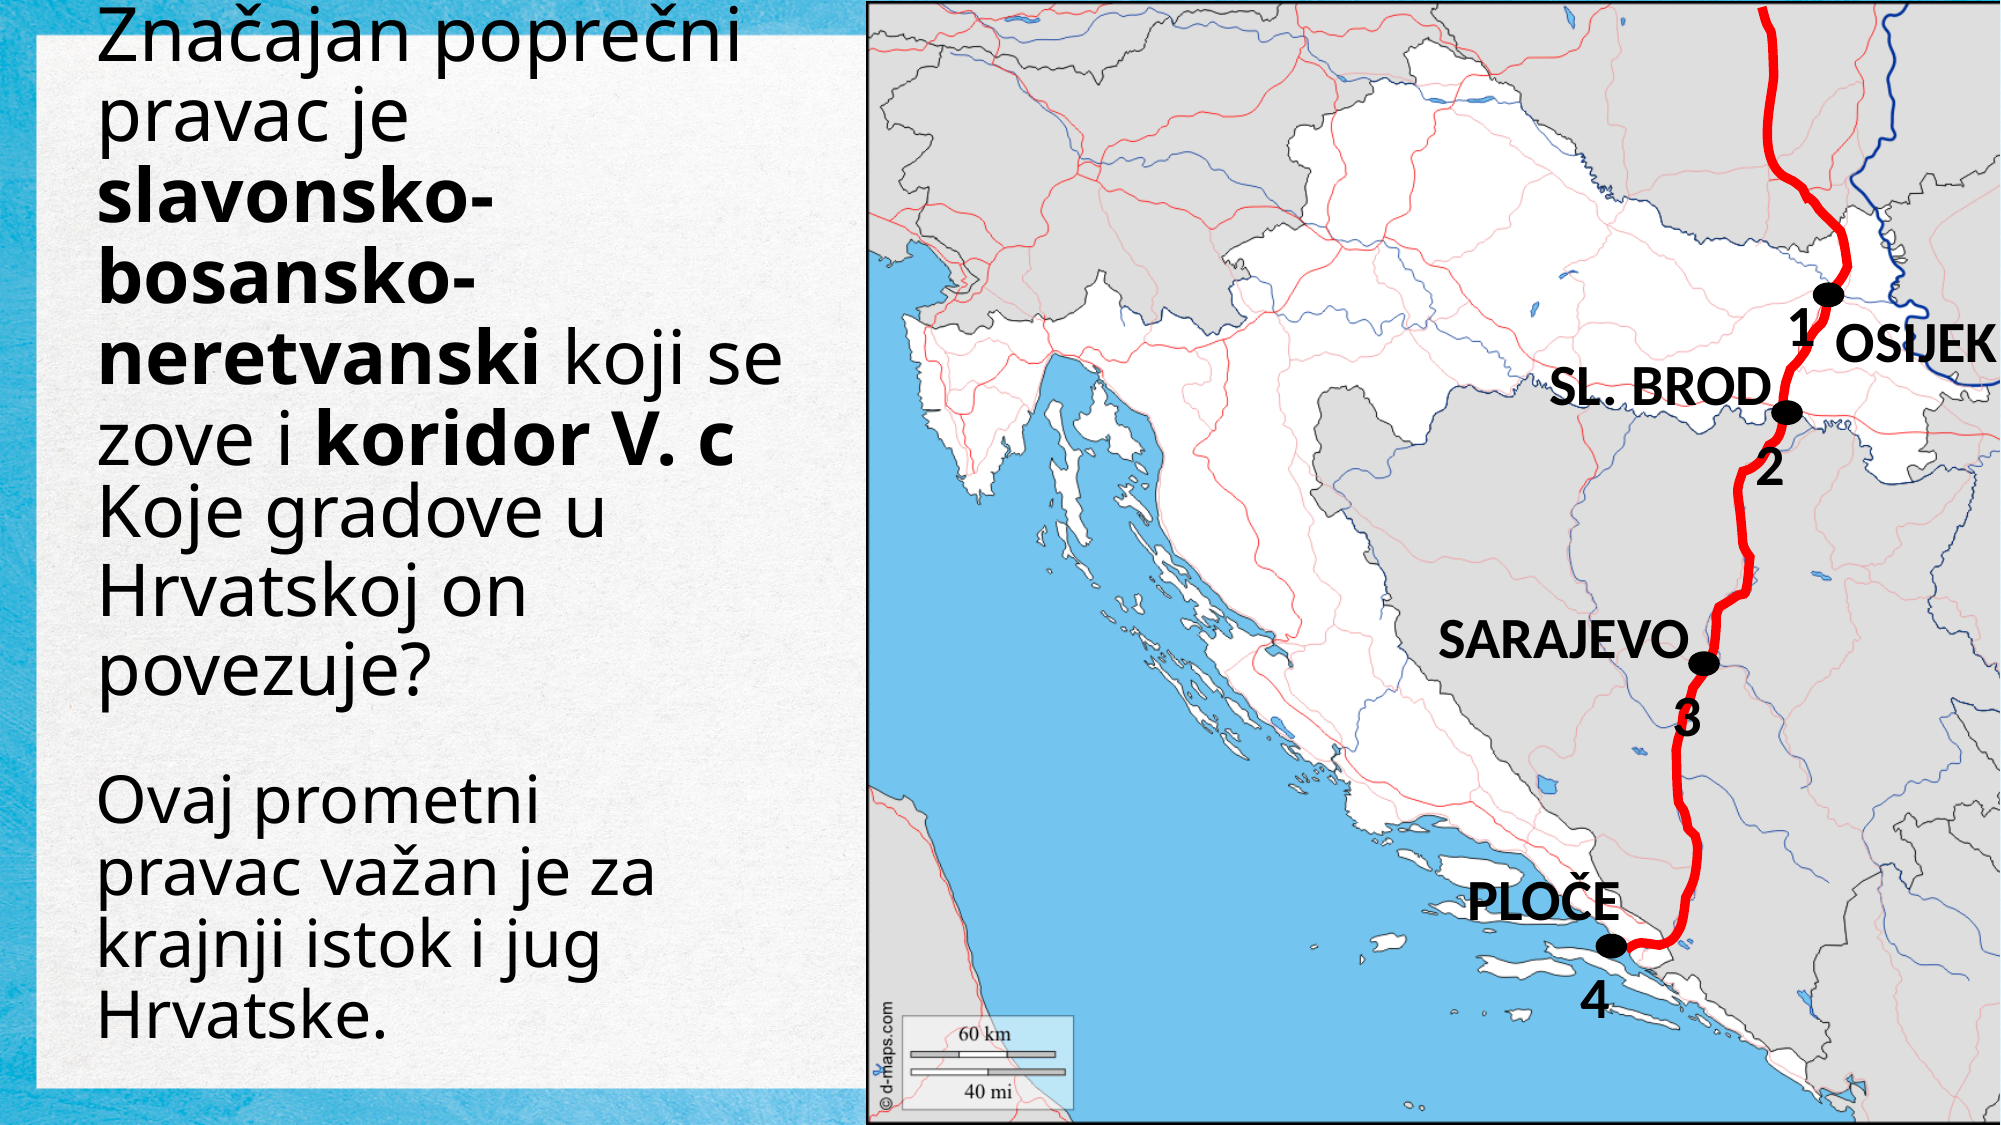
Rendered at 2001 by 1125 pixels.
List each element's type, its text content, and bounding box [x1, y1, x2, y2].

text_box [1658, 652, 1719, 763]
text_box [1741, 401, 1802, 512]
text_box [1771, 273, 1844, 373]
text_box Ovaj prometni pravac važan je za krajnji istok i jug Hrvatske. [80, 758, 730, 1061]
text_box Koje gradove u Hrvatskoj on povezuje? [81, 441, 731, 744]
picture [0, 0, 2001, 1125]
title Značajan poprečni pravac je slavonsko-bosansko-neretvanski koji se zove i koridor V. c [81, 172, 838, 307]
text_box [1565, 934, 1627, 1045]
